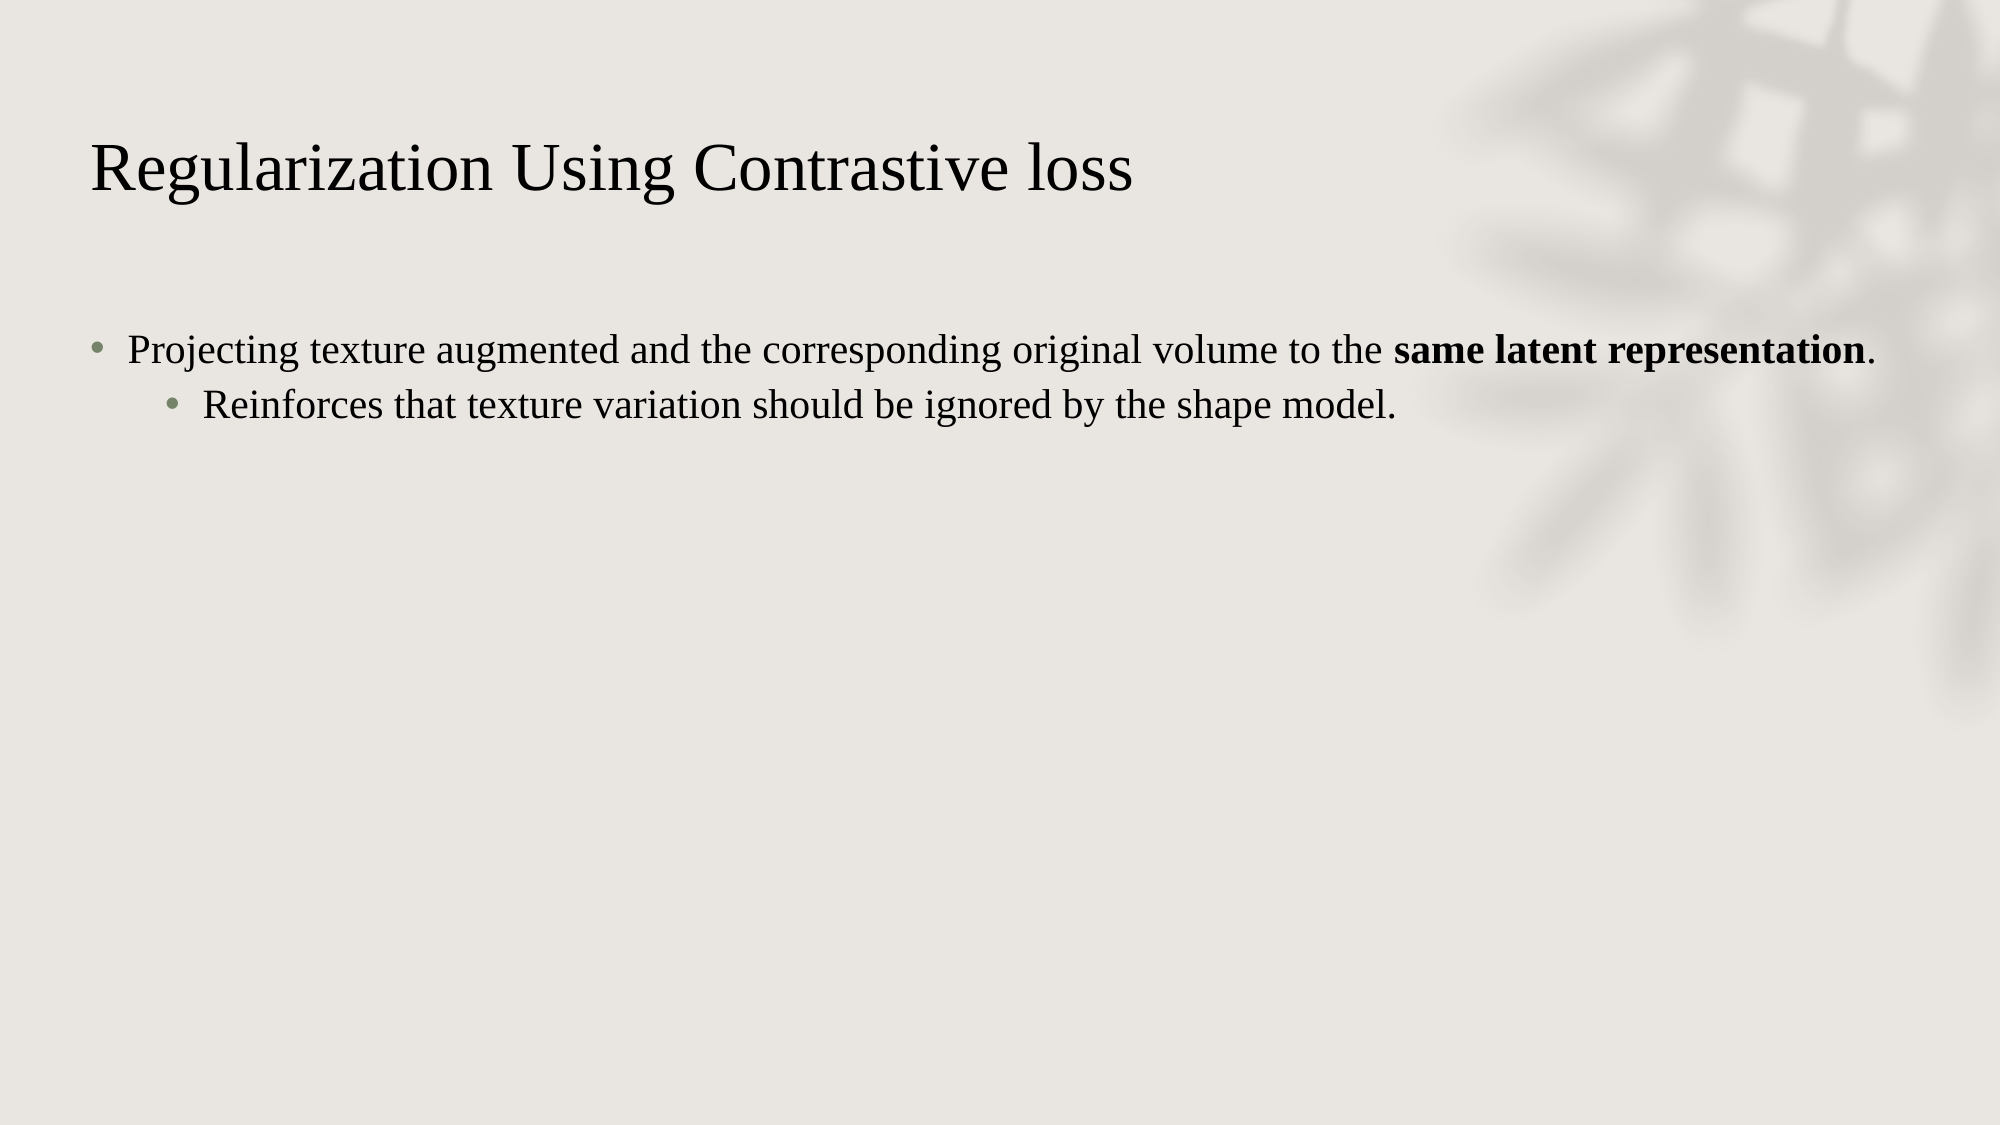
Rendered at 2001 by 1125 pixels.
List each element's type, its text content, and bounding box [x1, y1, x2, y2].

title Regularization Using Contrastive loss [75, 60, 1863, 278]
list Projecting texture augmented and the corresponding original volume to the same latent representation. Reinforces that texture variation should be ignored by the shape model. [75, 319, 1925, 1009]
